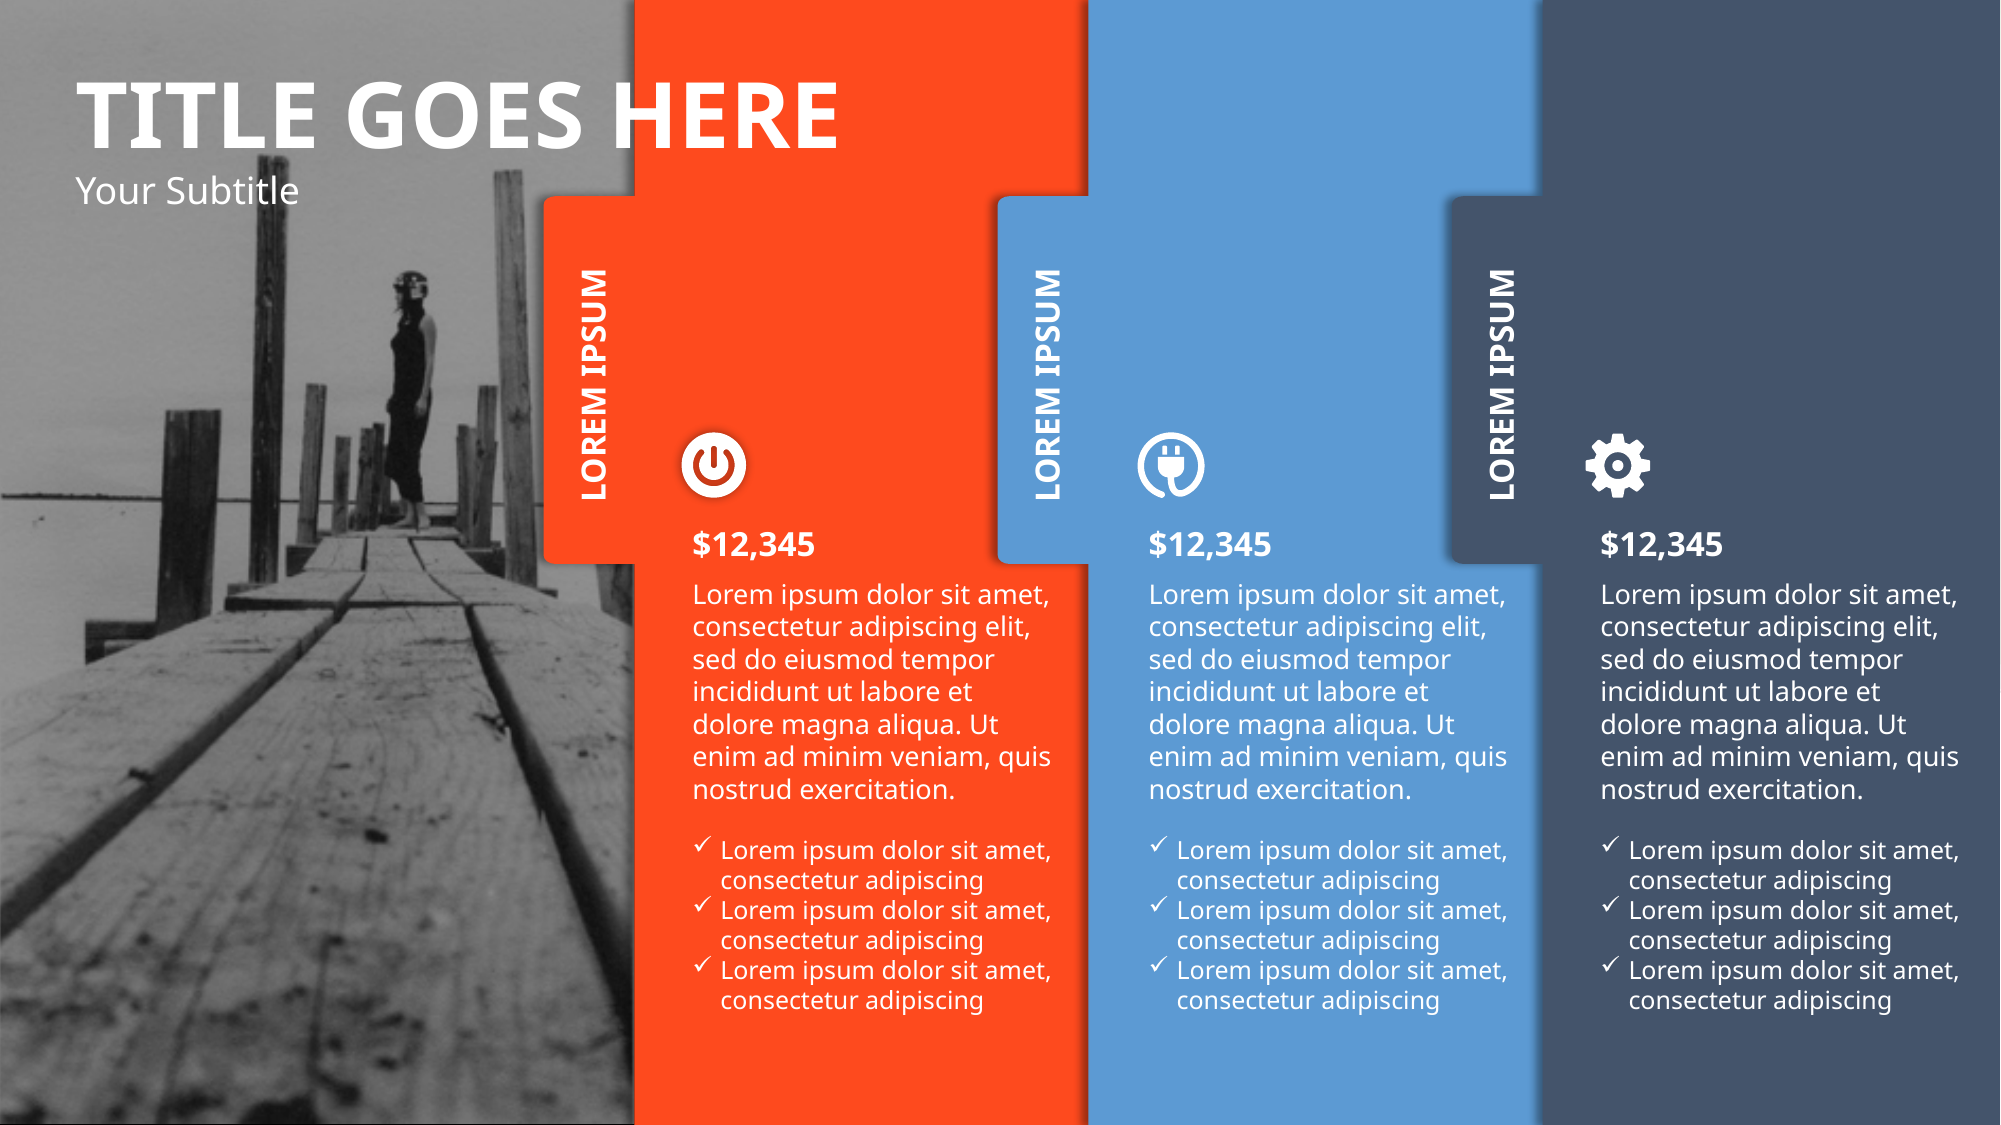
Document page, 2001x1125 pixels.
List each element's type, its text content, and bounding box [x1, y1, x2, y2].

text_box TITLE GOES HERE Your Subtitle [60, 49, 543, 220]
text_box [1451, 0, 2000, 1125]
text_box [997, 0, 1451, 1125]
text_box [0, 0, 543, 1125]
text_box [1137, 432, 1205, 498]
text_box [1585, 433, 1651, 498]
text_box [543, 0, 997, 1125]
